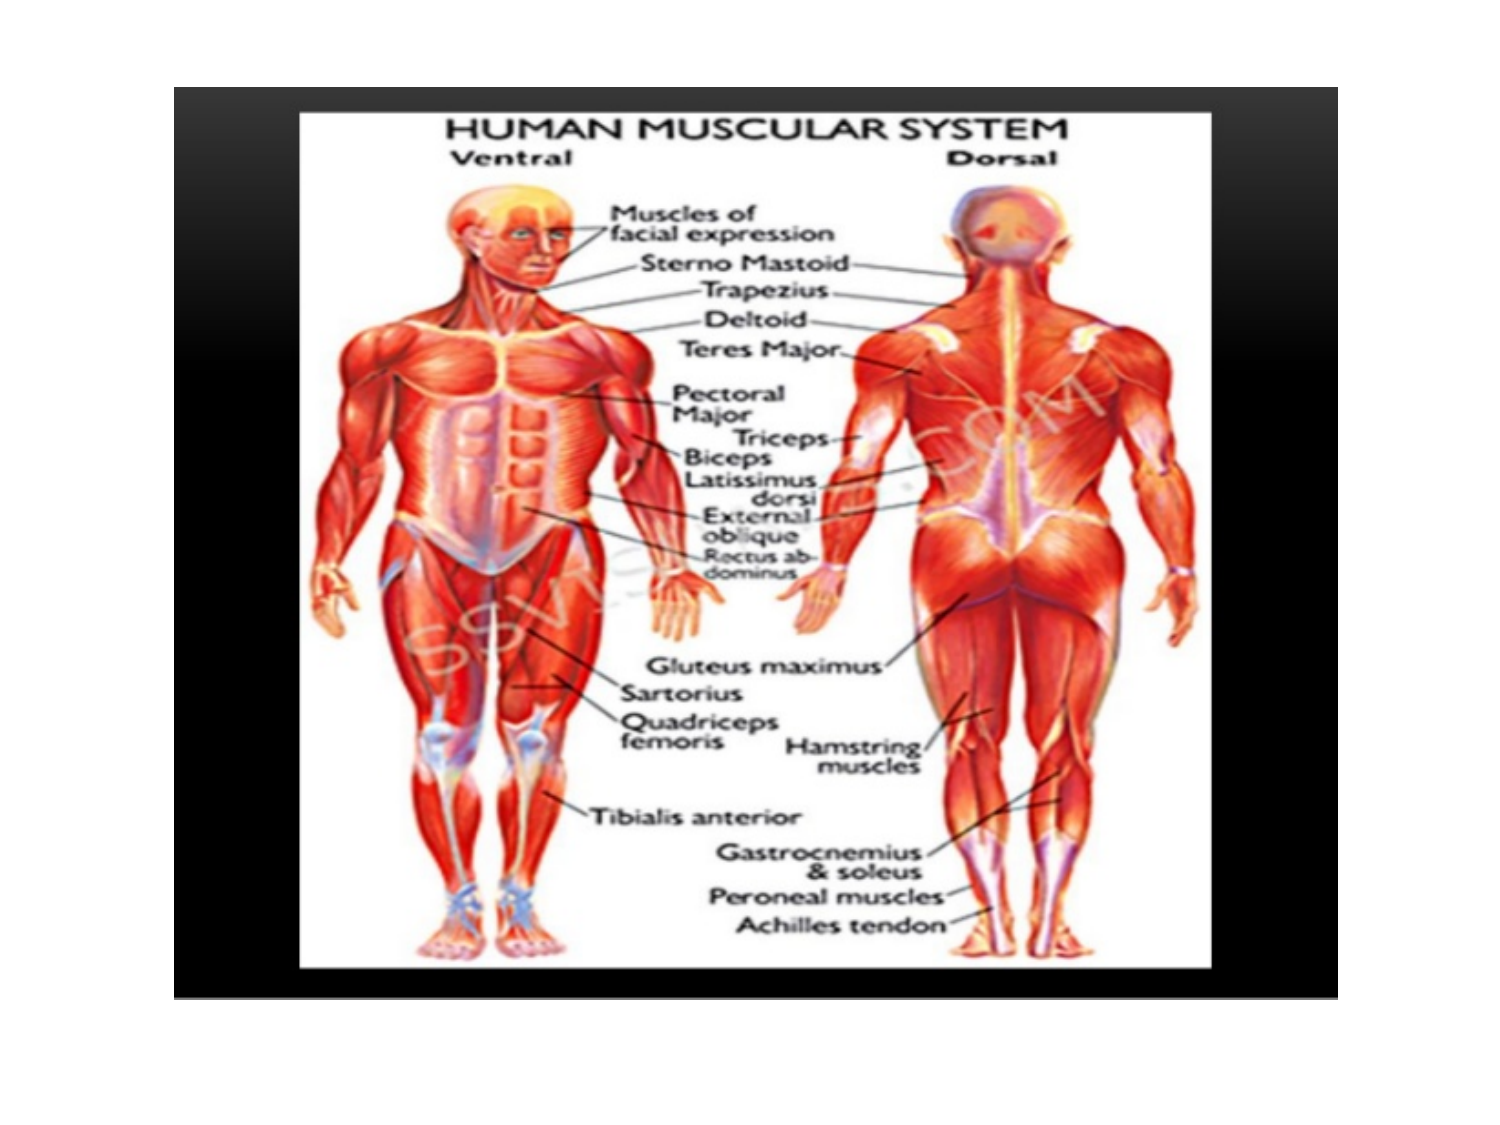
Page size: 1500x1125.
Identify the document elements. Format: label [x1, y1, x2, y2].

picture [174, 87, 1338, 1001]
